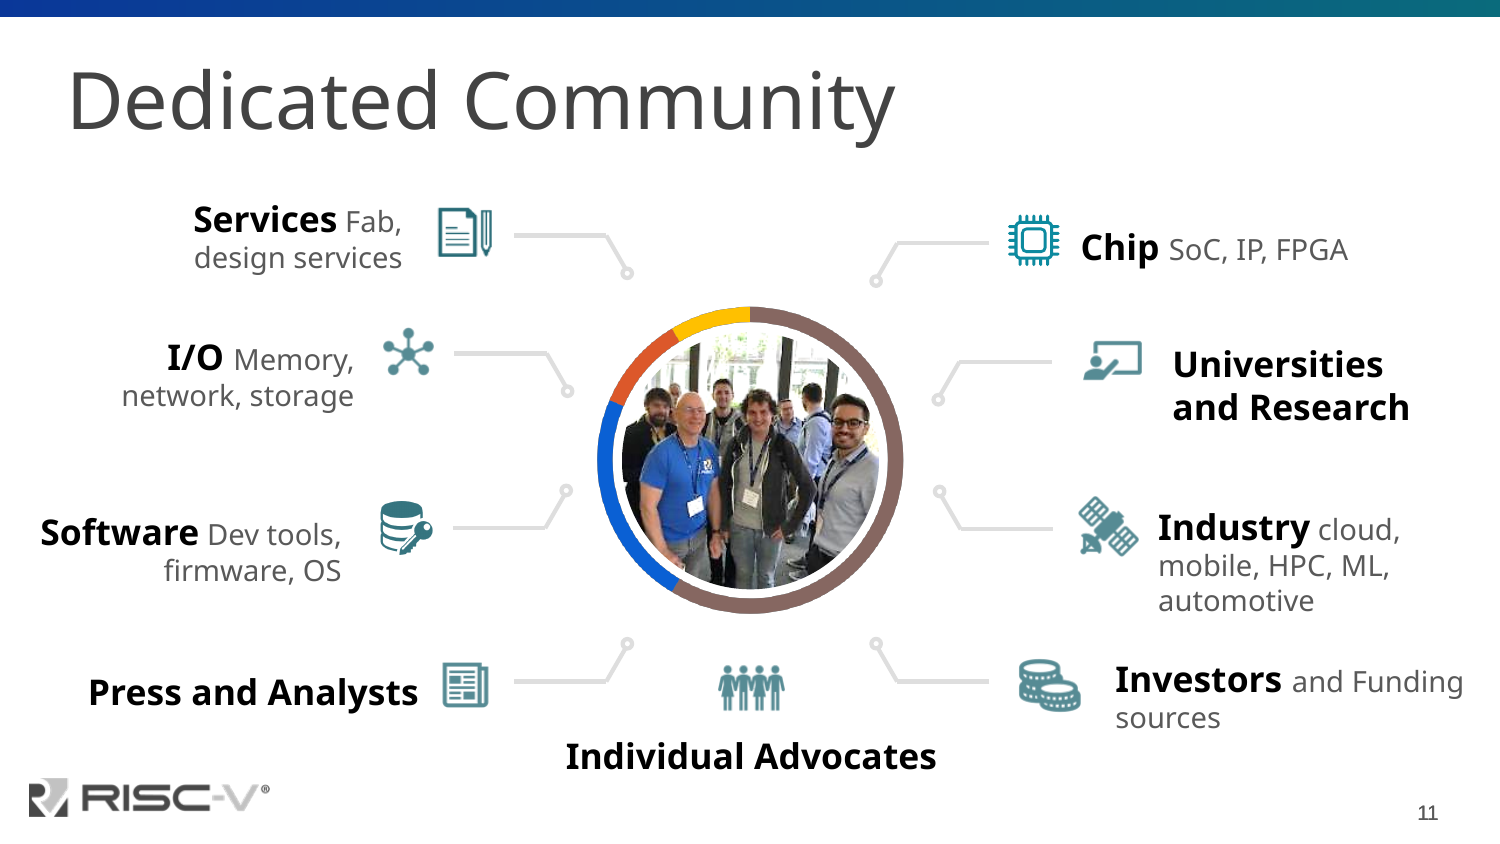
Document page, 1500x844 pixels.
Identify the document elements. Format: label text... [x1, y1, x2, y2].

picture [1013, 650, 1084, 721]
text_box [452, 485, 572, 529]
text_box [454, 353, 573, 397]
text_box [871, 243, 990, 287]
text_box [933, 361, 1052, 405]
picture [579, 291, 921, 629]
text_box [513, 638, 633, 682]
text_box I/O Memory, network, storage [61, 335, 355, 367]
text_box Press and Analysts [55, 669, 419, 711]
picture [713, 649, 791, 727]
text_box Chip SoC, IP, FPGA [1080, 225, 1375, 259]
title Dedicated Community [51, 35, 1449, 159]
text_box Services Fab, design services [115, 196, 403, 270]
text_box Software Dev tools, firmware, OS [16, 510, 342, 555]
picture [376, 319, 441, 384]
picture [433, 653, 498, 718]
text_box Individual Advocates [522, 733, 981, 791]
text_box Universities and Research [1172, 342, 1454, 405]
picture [380, 501, 433, 556]
text_box [1083, 554, 1413, 667]
text_box [1020, 227, 1047, 254]
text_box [934, 486, 1054, 530]
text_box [513, 235, 633, 279]
text_box Industry cloud, mobile, HPC, ML, automotive [1158, 504, 1454, 555]
text_box Investors and Funding sources [1115, 657, 1472, 711]
picture [29, 778, 270, 817]
picture [1071, 493, 1142, 564]
picture [427, 196, 507, 270]
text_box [871, 638, 990, 682]
slide_number 11 [1100, 792, 1450, 830]
picture [1080, 328, 1145, 393]
text_box [1008, 214, 1060, 267]
